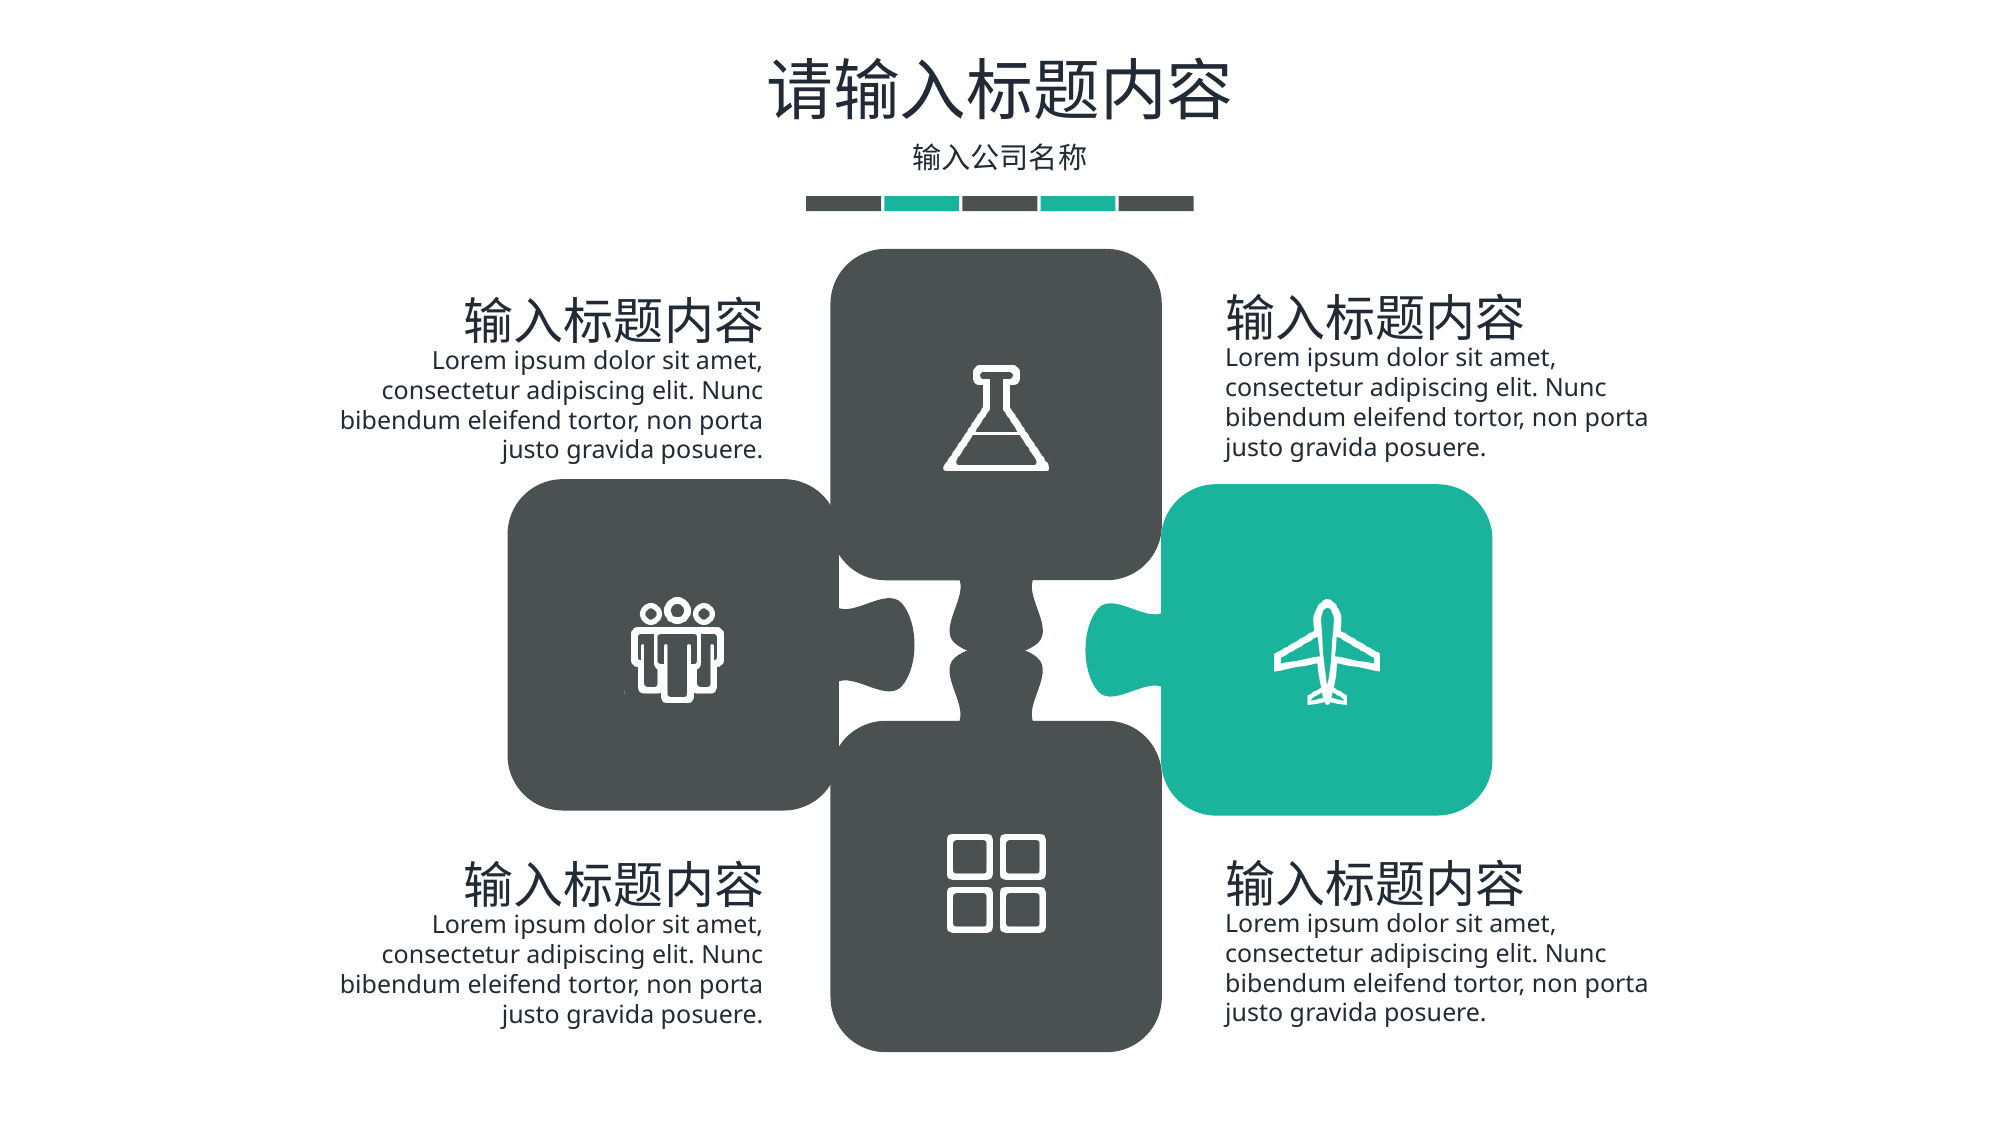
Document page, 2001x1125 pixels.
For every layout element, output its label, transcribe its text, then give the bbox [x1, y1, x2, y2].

text_box 输入标题内容 [303, 846, 507, 921]
text_box 输入标题内容 [303, 282, 507, 357]
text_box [0, 40, 2000, 212]
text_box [507, 248, 1493, 1053]
text_box Lorem ipsum dolor sit amet, consectetur adipiscing elit. Nunc bibendum eleifend tortor, non porta justo gravida posuere. [303, 921, 507, 1036]
text_box Lorem ipsum dolor sit amet, consectetur adipiscing elit. Nunc bibendum eleifend tortor, non porta justo gravida posuere. [1493, 354, 1686, 469]
text_box 输入标题内容 [1493, 844, 1686, 920]
text_box Lorem ipsum dolor sit amet, consectetur adipiscing elit. Nunc bibendum eleifend tortor, non porta justo gravida posuere. [303, 357, 507, 472]
text_box Lorem ipsum dolor sit amet, consectetur adipiscing elit. Nunc bibendum eleifend tortor, non porta justo gravida posuere. [1493, 920, 1686, 1035]
text_box 输入标题内容 [1493, 279, 1686, 354]
